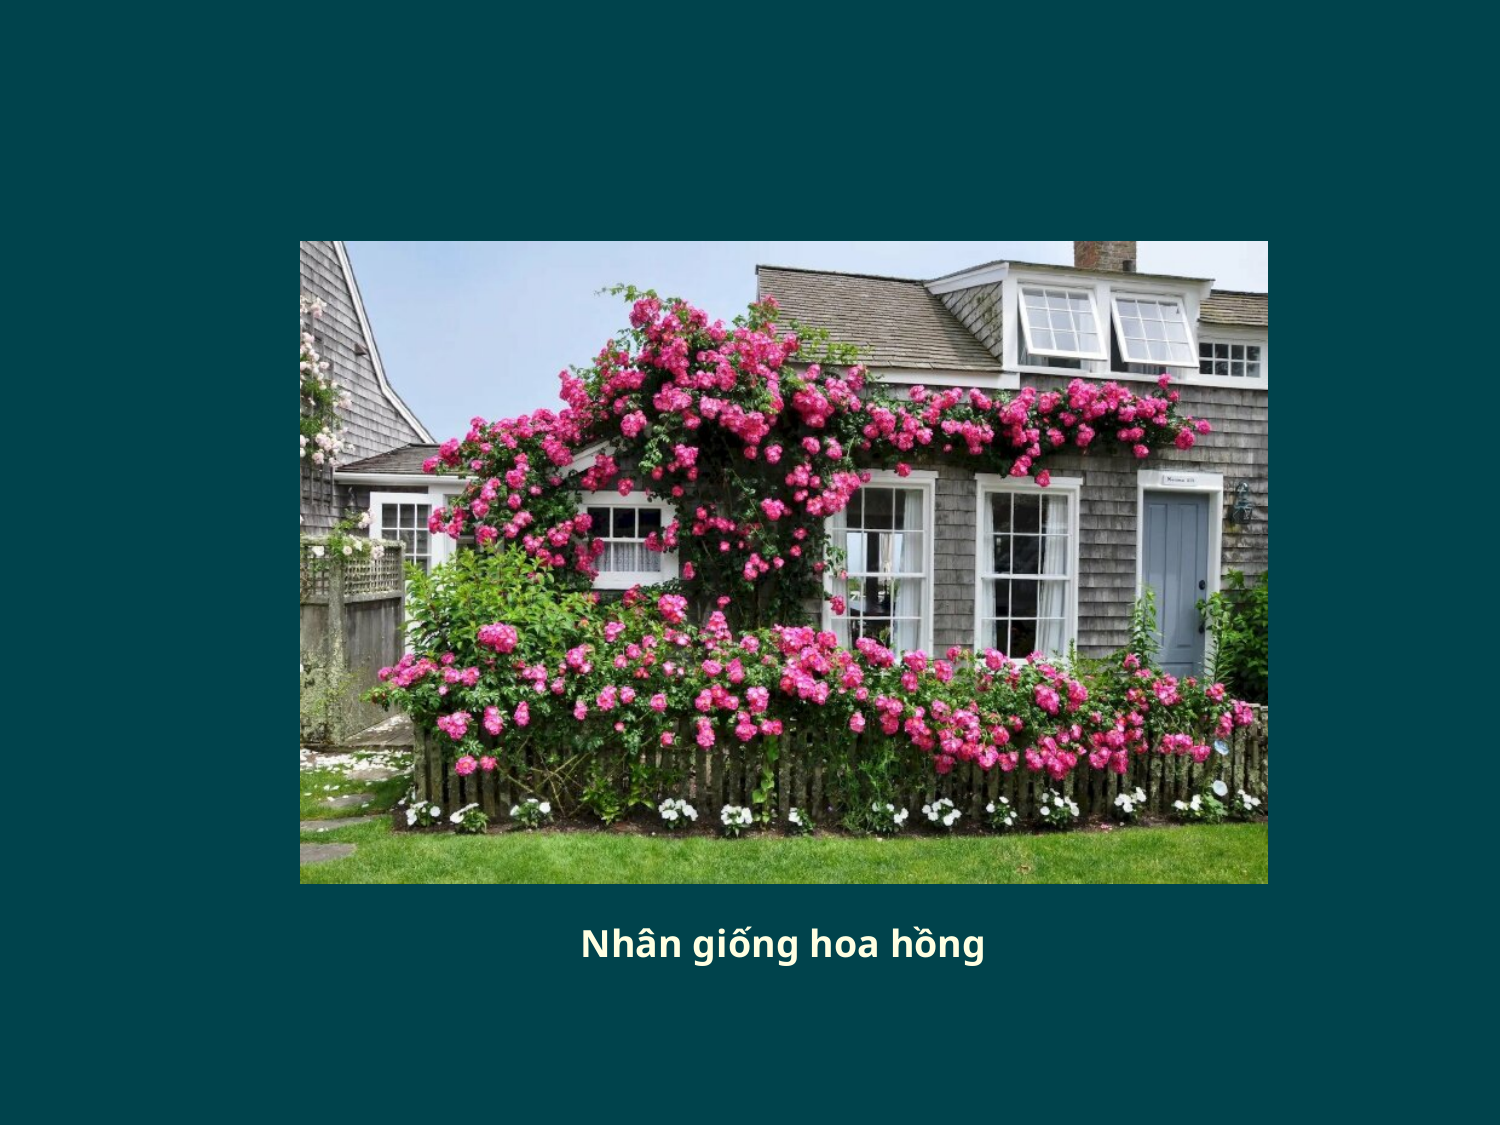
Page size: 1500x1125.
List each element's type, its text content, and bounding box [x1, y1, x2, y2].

text_box Nhân giống hoa hồng [391, 912, 1176, 1033]
picture [299, 241, 1268, 884]
